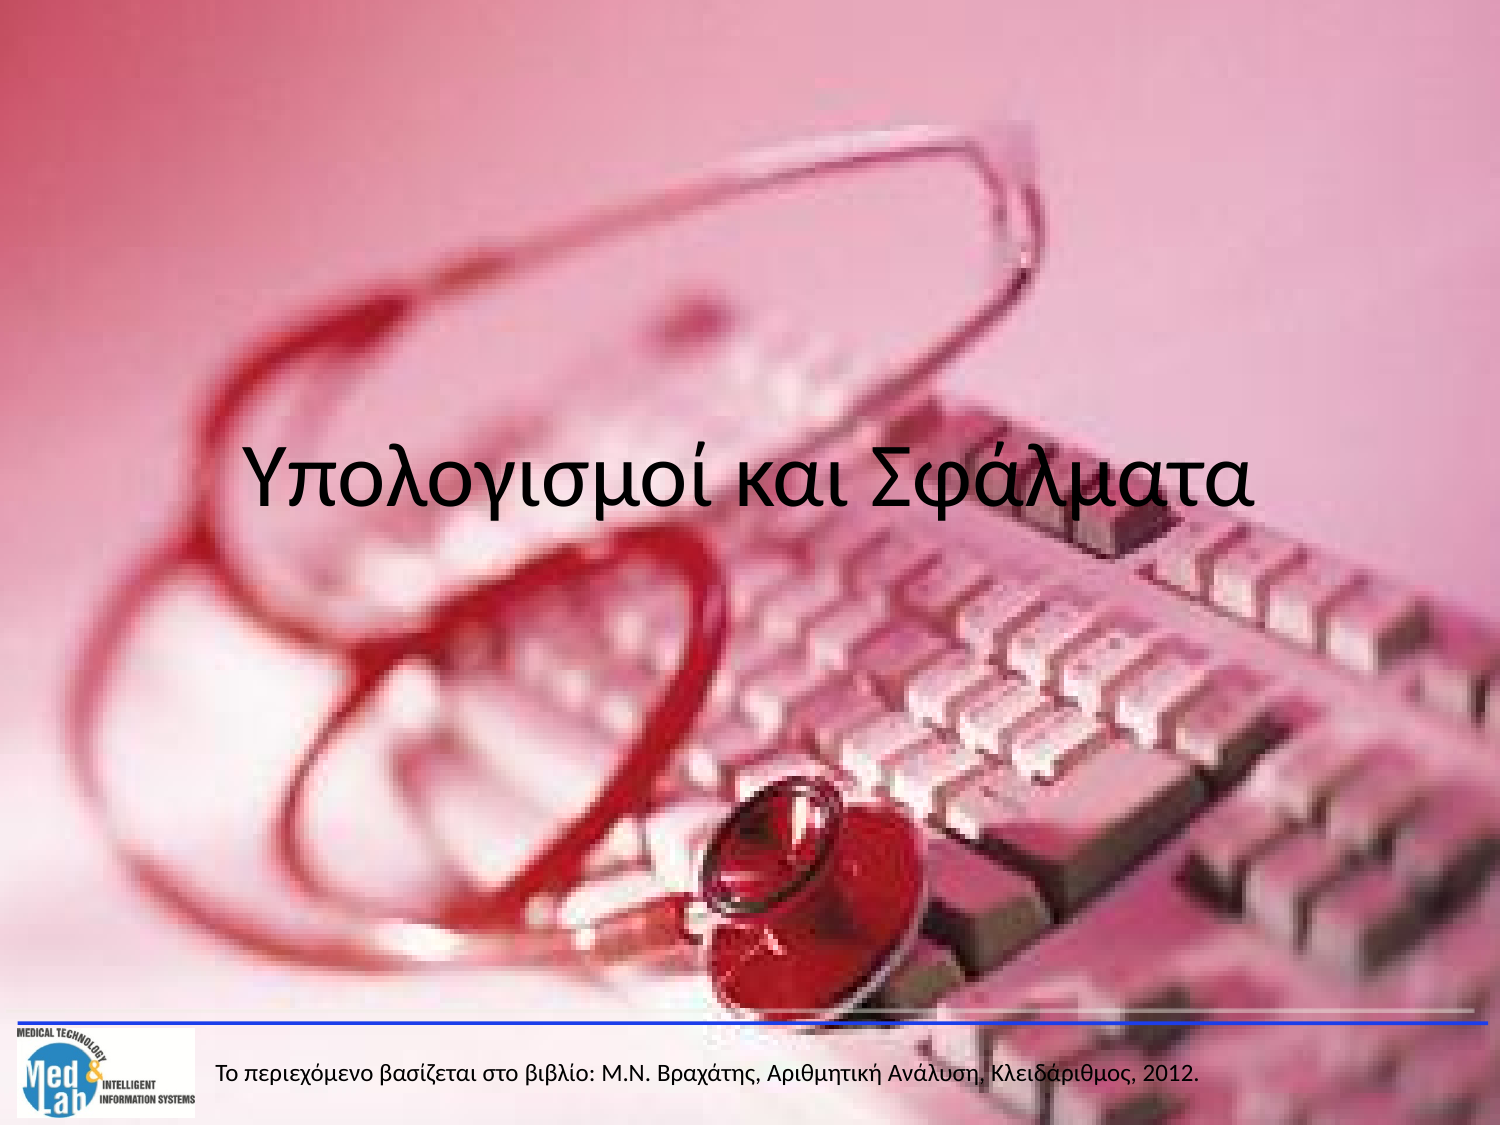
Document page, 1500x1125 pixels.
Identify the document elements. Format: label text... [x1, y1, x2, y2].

title Υπολογισμοί και Σφάλματα [112, 349, 1388, 591]
picture [0, 0, 1500, 1125]
